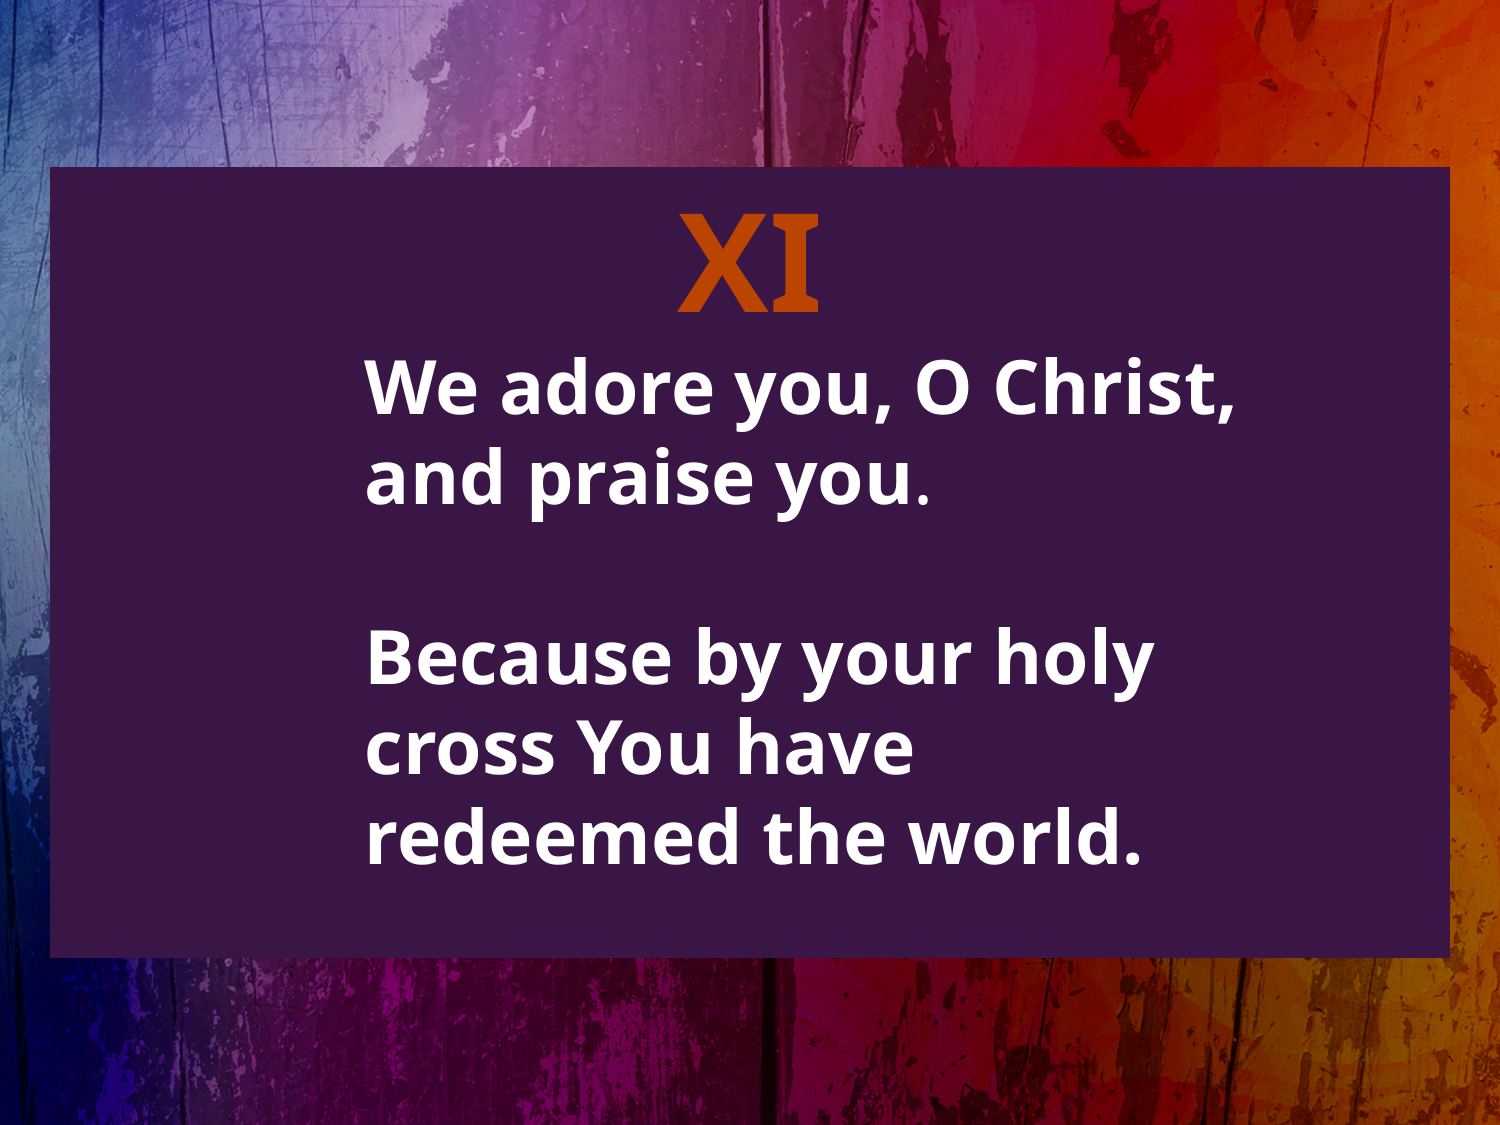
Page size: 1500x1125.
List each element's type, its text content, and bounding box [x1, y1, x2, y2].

picture [0, 0, 1500, 1125]
text_box XI We adore you, O Christ, and praise you. Because by your holy cross You have redeemed the world. [50, 167, 1450, 958]
